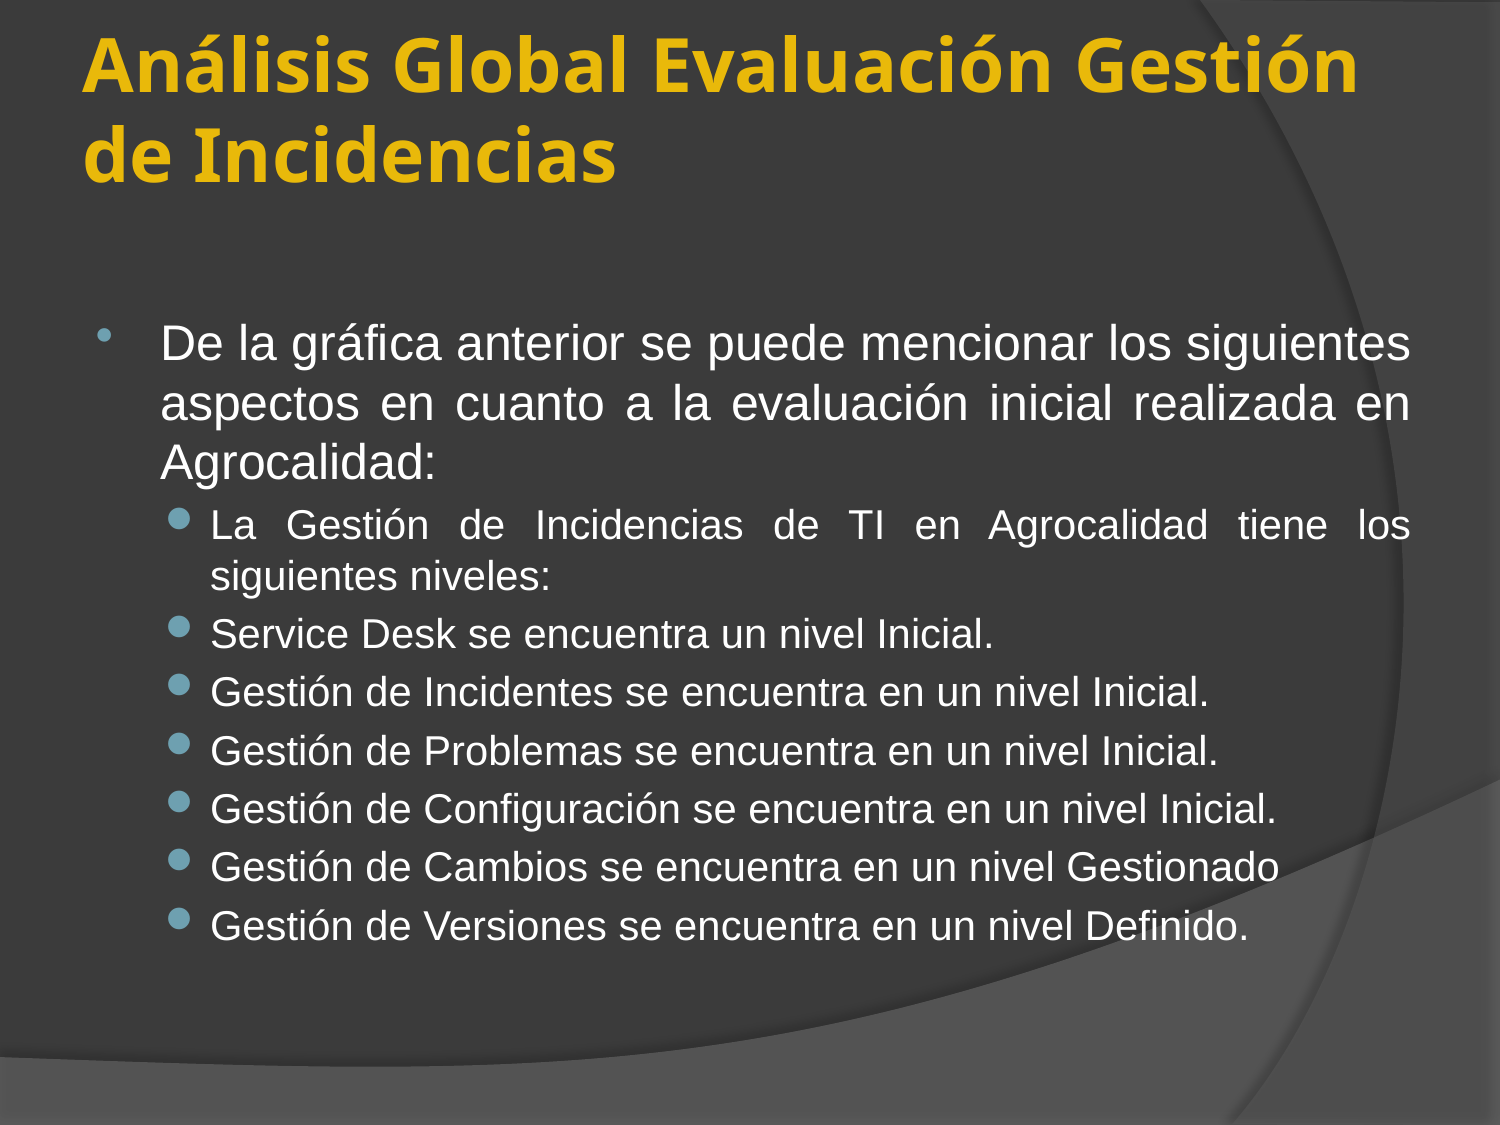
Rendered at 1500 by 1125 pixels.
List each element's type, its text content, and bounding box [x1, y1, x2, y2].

list De la gráfica anterior se puede mencionar los siguientes aspectos en cuanto a la evaluación inicial realizada en Agrocalidad: La Gestión de Incidencias de TI en Agrocalidad tiene los siguientes niveles: Service Desk se encuentra un nivel Inicial. Gestión de Incidentes se encuentra en un nivel Inicial. Gestión de Problemas se encuentra en un nivel Inicial. Gestión de Configuración se encuentra en un nivel Inicial. Gestión de Cambios se encuentra en un nivel Gestionado Gestión de Versiones se encuentra en un nivel Definido. [76, 302, 1427, 1000]
title Análisis Global Evaluación Gestión de Incidencias [75, 30, 1425, 185]
